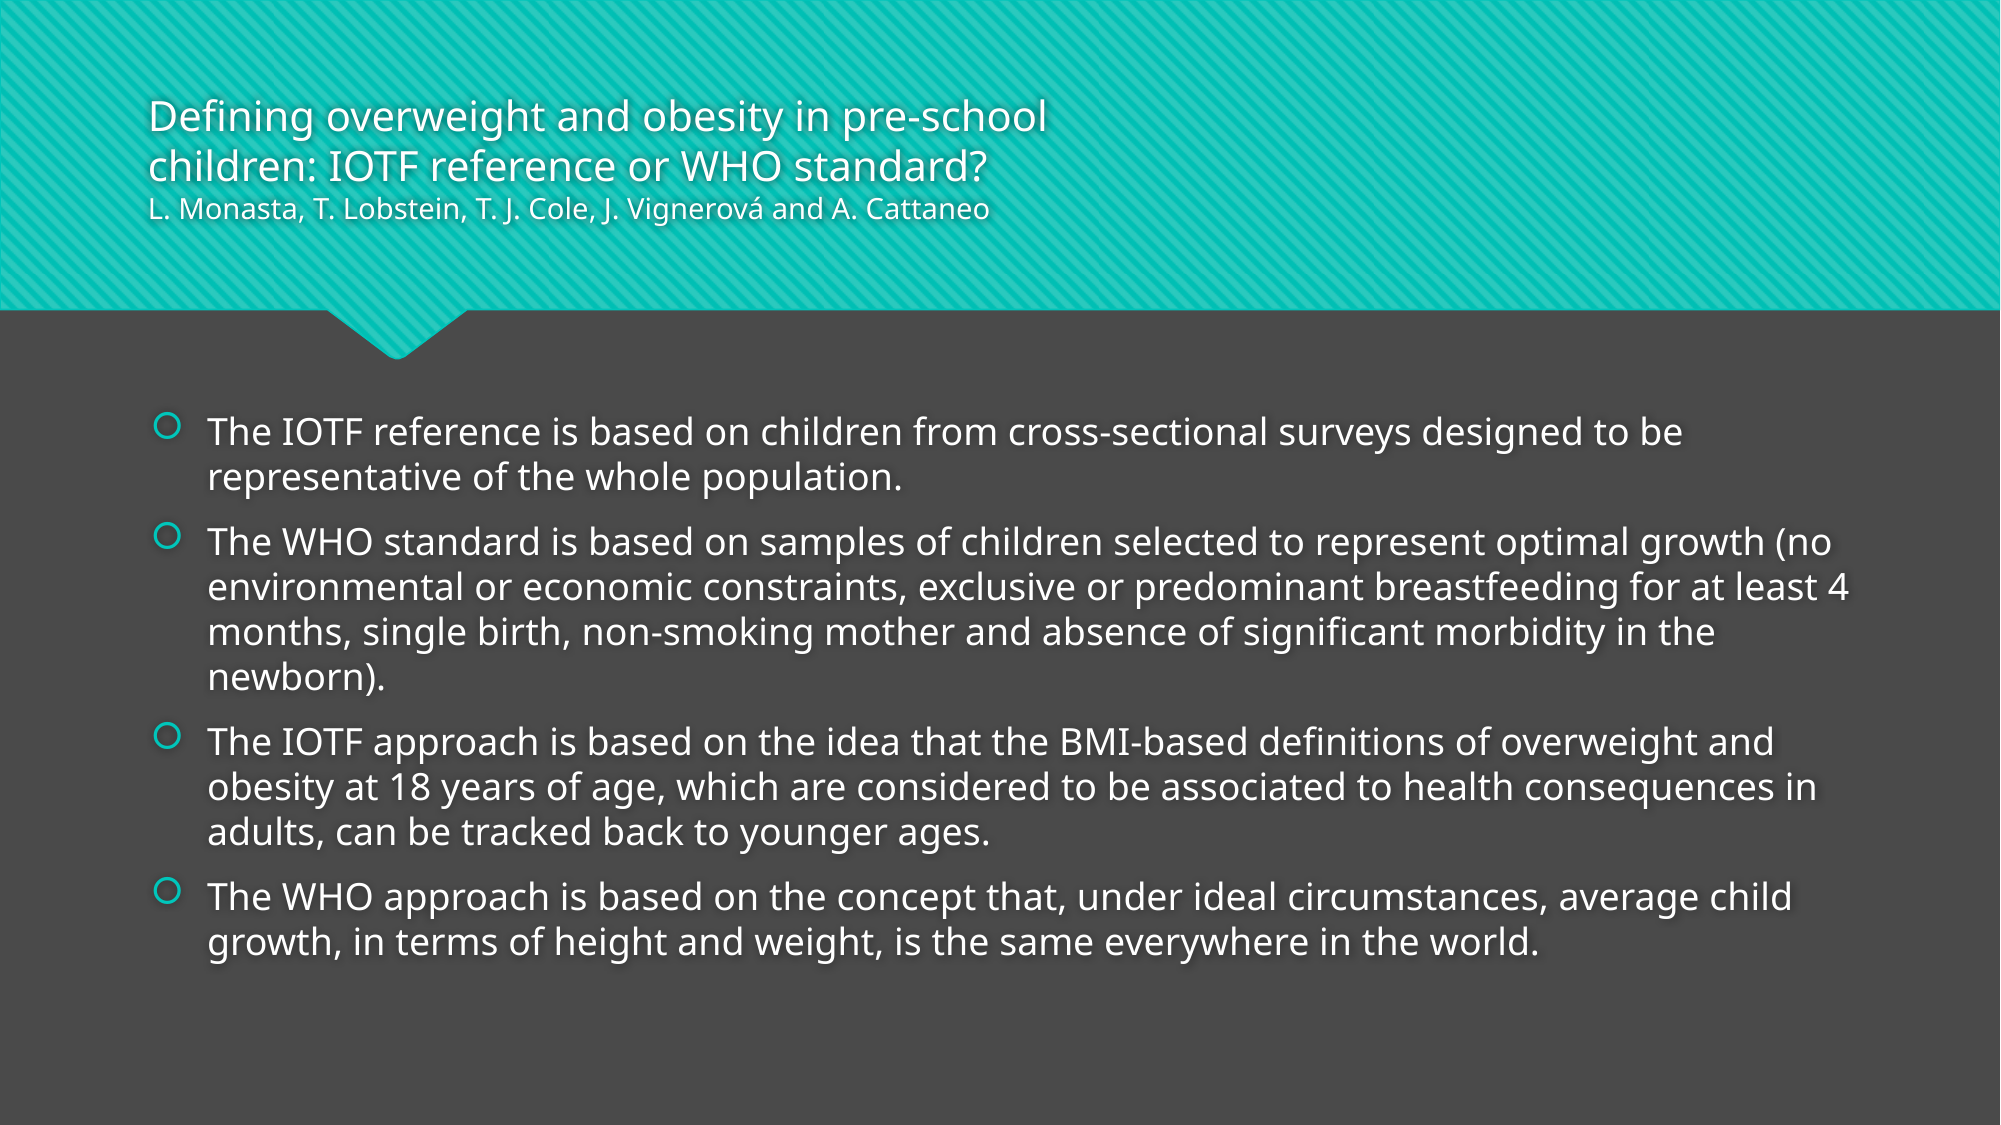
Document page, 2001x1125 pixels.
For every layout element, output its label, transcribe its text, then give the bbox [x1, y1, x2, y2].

title Defining overweight and obesity in pre-school children: IOTF reference or WHO standard? L. Monasta, T. Lobstein, T. J. Cole, J. Vignerová and A. Cattaneo [132, 73, 1868, 233]
list The IOTF reference is based on children from cross-sectional surveys designed to be representative of the whole population. The WHO standard is based on samples of children selected to represent optimal growth (no environmental or economic constraints, exclusive or predominant breastfeeding for at least 4 months, single birth, non-smoking mother and absence of significant morbidity in the newborn). The IOTF approach is based on the idea that the BMI-based definitions of overweight and obesity at 18 years of age, which are considered to be associated to health consequences in adults, can be tracked back to younger ages. The WHO approach is based on the concept that, under ideal circumstances, average child growth, in terms of height and weight, is the same everywhere in the world. [135, 400, 1868, 998]
